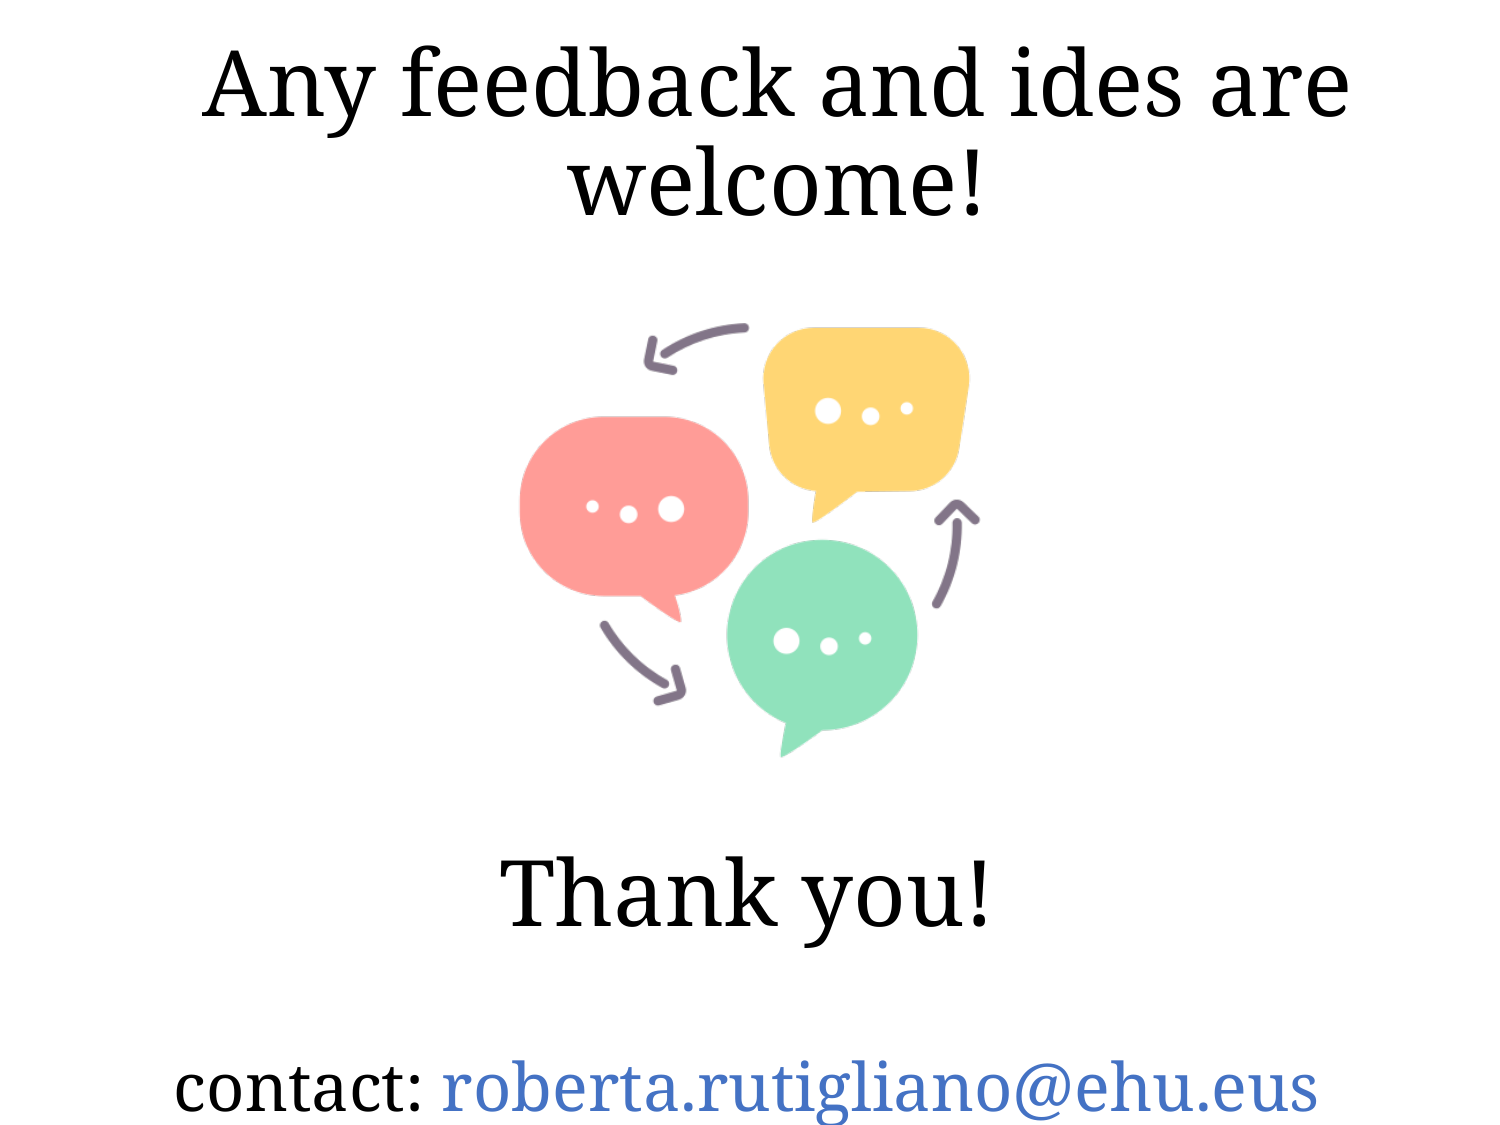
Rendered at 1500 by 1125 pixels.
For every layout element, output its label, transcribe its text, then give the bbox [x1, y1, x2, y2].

picture [451, 247, 1043, 838]
text_box Thank you! contact: roberta.rutigliano@ehu.eus [100, 827, 1394, 1125]
title Any feedback and ides are welcome! [133, 0, 1423, 692]
